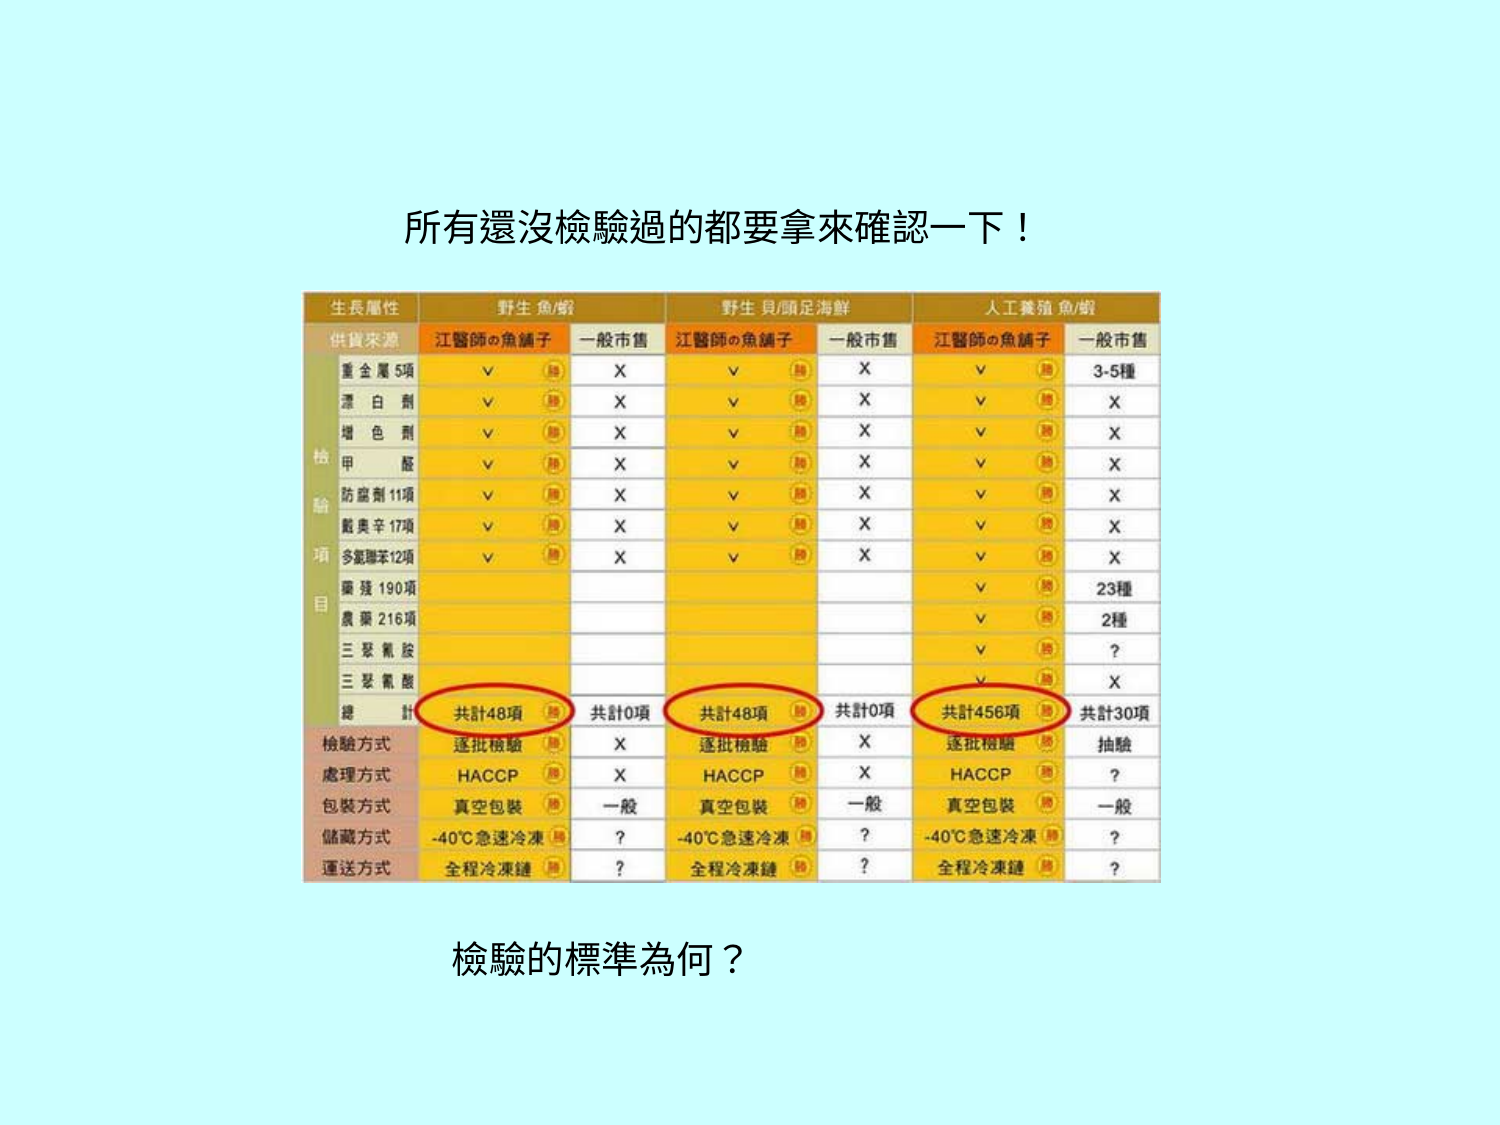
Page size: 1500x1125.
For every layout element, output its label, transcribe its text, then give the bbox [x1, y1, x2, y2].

picture [300, 290, 1161, 884]
text_box 所有還沒檢驗過的都要拿來確認一下！ [389, 196, 1117, 257]
text_box 檢驗的標準為何？ [437, 928, 963, 989]
